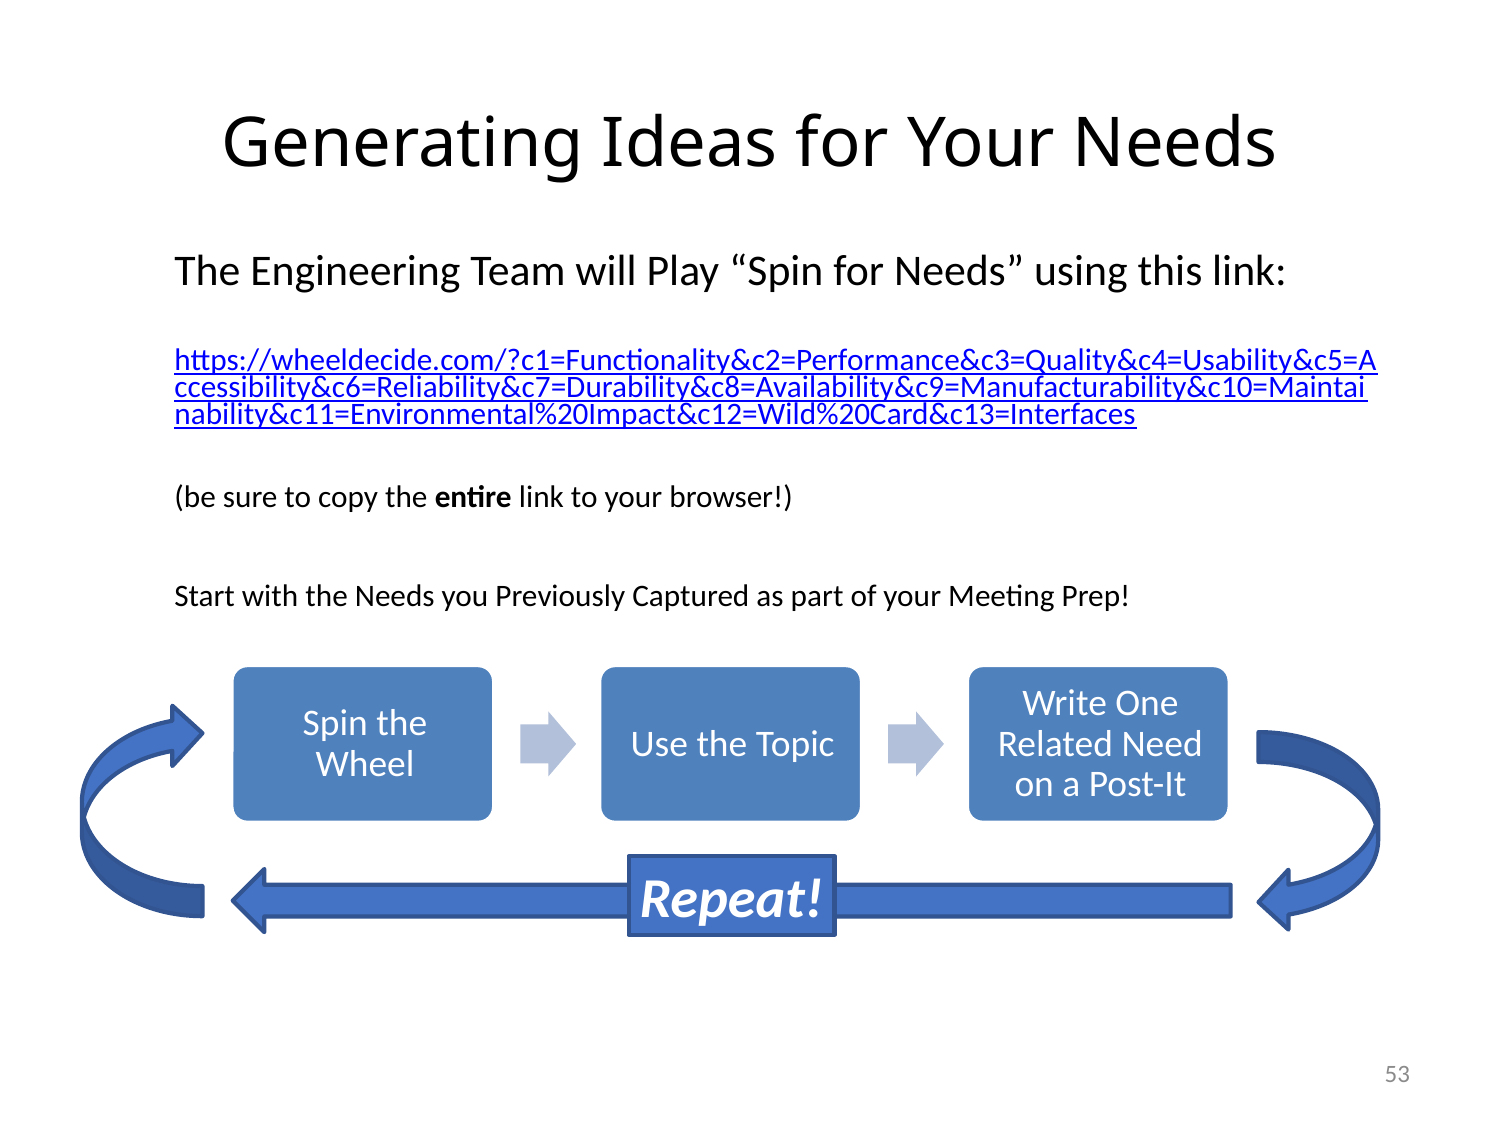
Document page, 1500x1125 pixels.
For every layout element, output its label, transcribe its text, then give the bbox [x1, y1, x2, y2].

text_box [1256, 775, 1381, 932]
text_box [230, 410, 1231, 1078]
text_box [79, 751, 205, 919]
title Generating Ideas for Your Needs [103, 62, 1397, 226]
slide_number 53 [1074, 1042, 1425, 1103]
list The Engineering Team will Play “Spin for Needs” using this link: https://wheeldecide.com/?c1=Functionality&c2=Performance&c3=Quality&c4=Usability&c5=Accessibility&c6=Reliability&c7=Durability&c8=Availability&c9=Manufacturability&c10=Maintainability&c11=Environmental%20Impact&c12=Wild%20Card&c13=Interfaces (be sure to copy the entire link to your browser!) Start with the Needs you Previously Captured as part of your Meeting Prep! [103, 239, 1397, 775]
